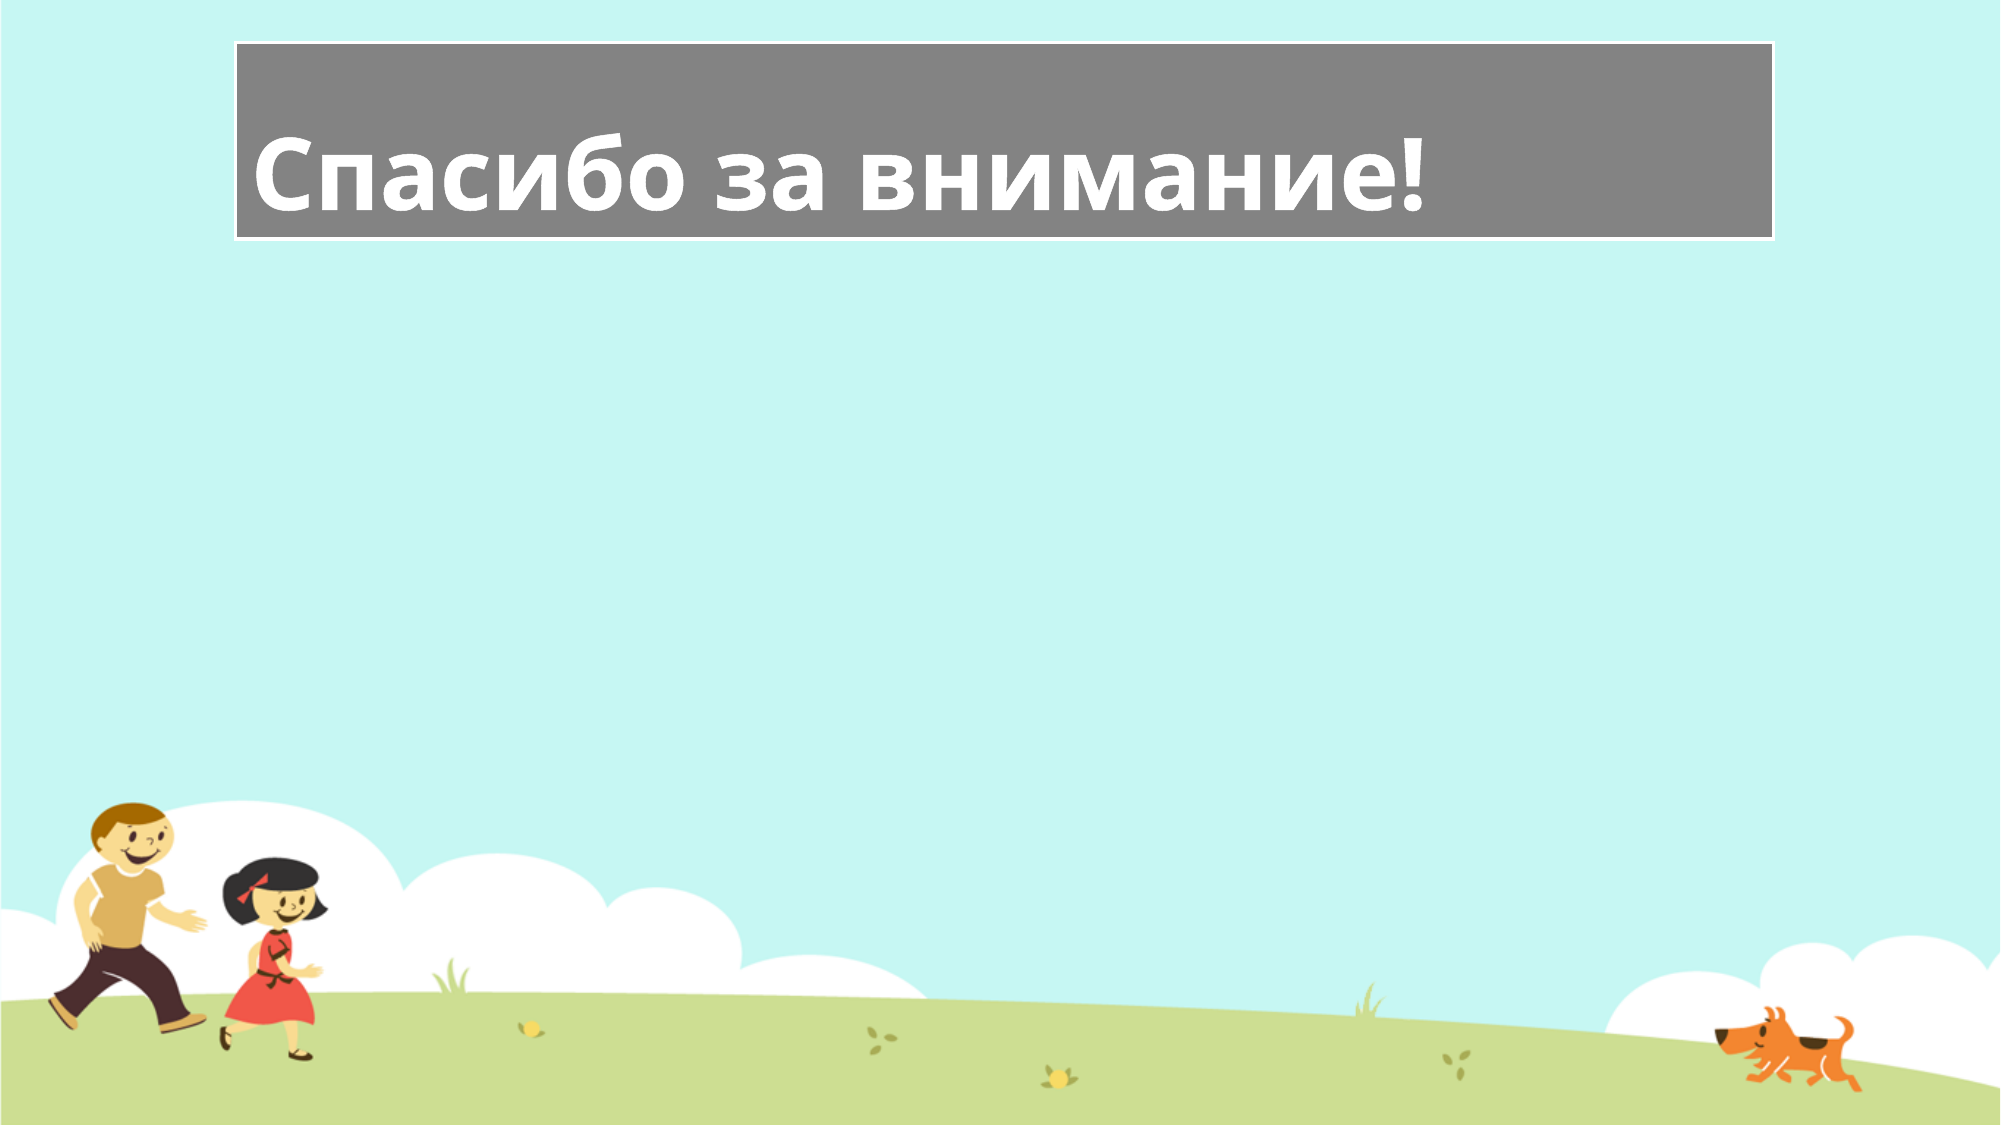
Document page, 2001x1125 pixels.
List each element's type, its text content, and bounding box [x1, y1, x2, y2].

title Спасибо за внимание! [234, 41, 1775, 241]
picture [0, 0, 2001, 1125]
